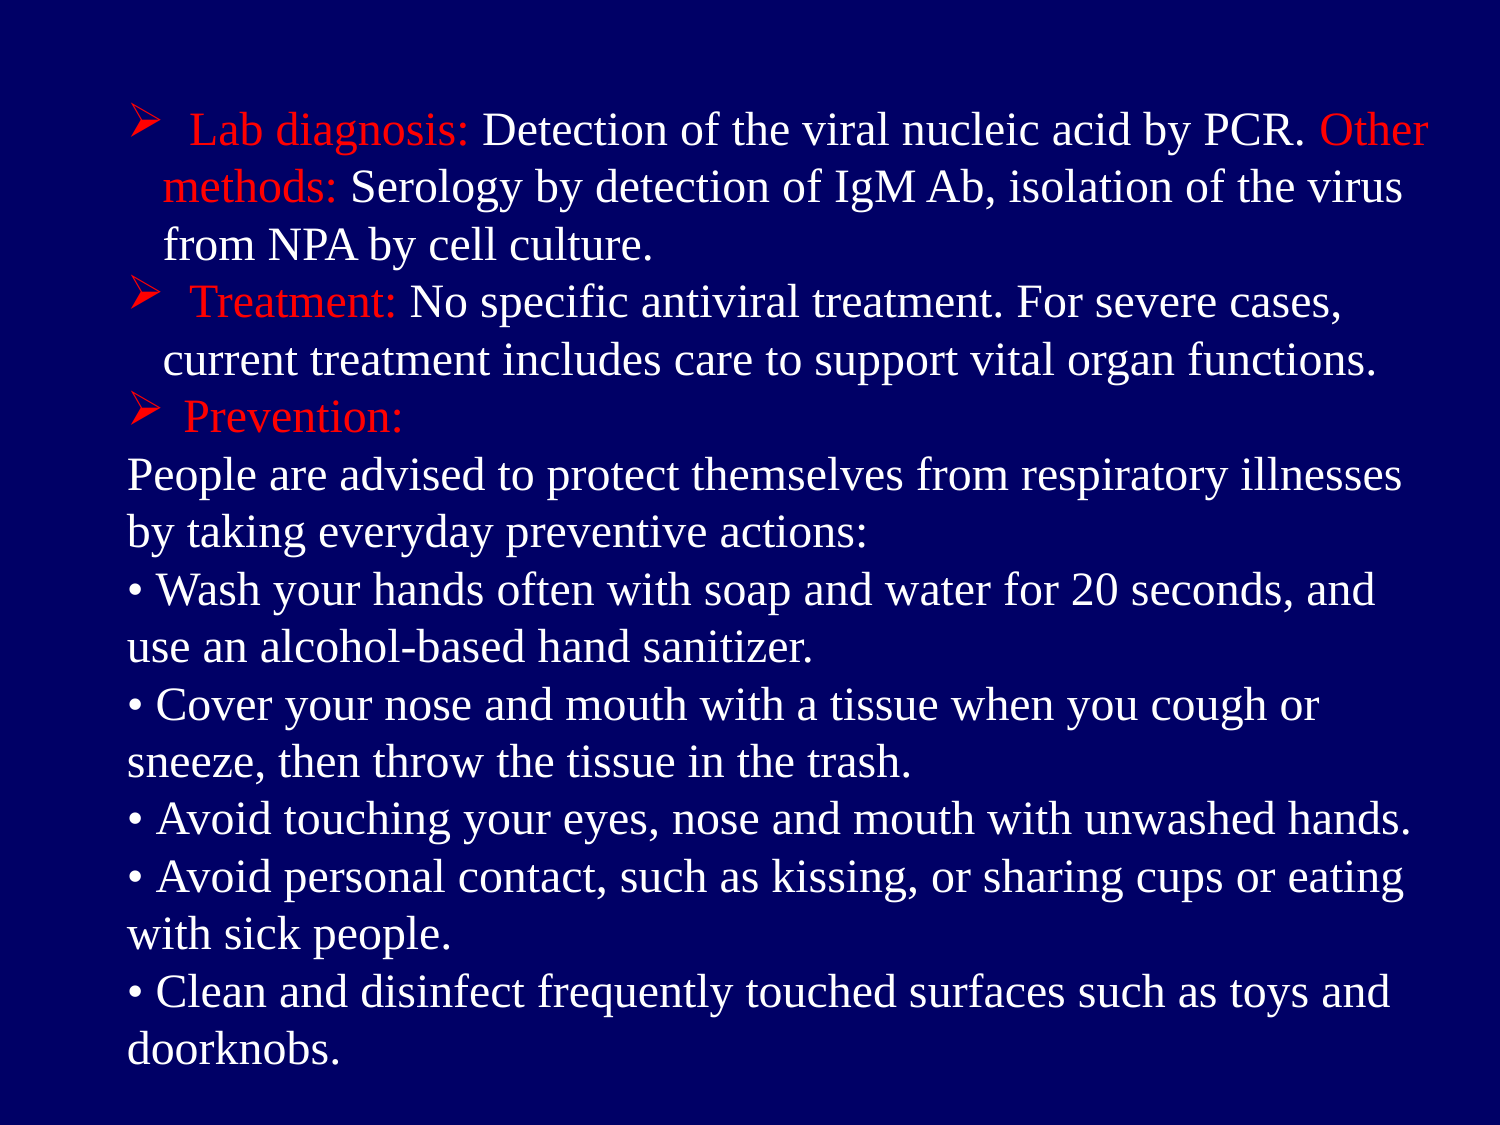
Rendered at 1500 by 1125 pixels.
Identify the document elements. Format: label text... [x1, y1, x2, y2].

text_box Lab diagnosis: Detection of the viral nucleic acid by PCR. Other methods: Serology by detection of IgM Ab, isolation of the virus from NPA by cell culture. Treatment: No specific antiviral treatment. For severe cases, current treatment includes care to support vital organ functions. Prevention: People are advised to protect themselves from respiratory illnesses by taking everyday preventive actions: • Wash your hands often with soap and water for 20 seconds, and use an alcohol-based hand sanitizer. • Cover your nose and mouth with a tissue when you cough or sneeze, then throw the tissue in the trash. • Avoid touching your eyes, nose and mouth with unwashed hands. • Avoid personal contact, such as kissing, or sharing cups or eating with sick people. • Clean and disinfect frequently touched surfaces such as toys and doorknobs. [112, 90, 1447, 1082]
